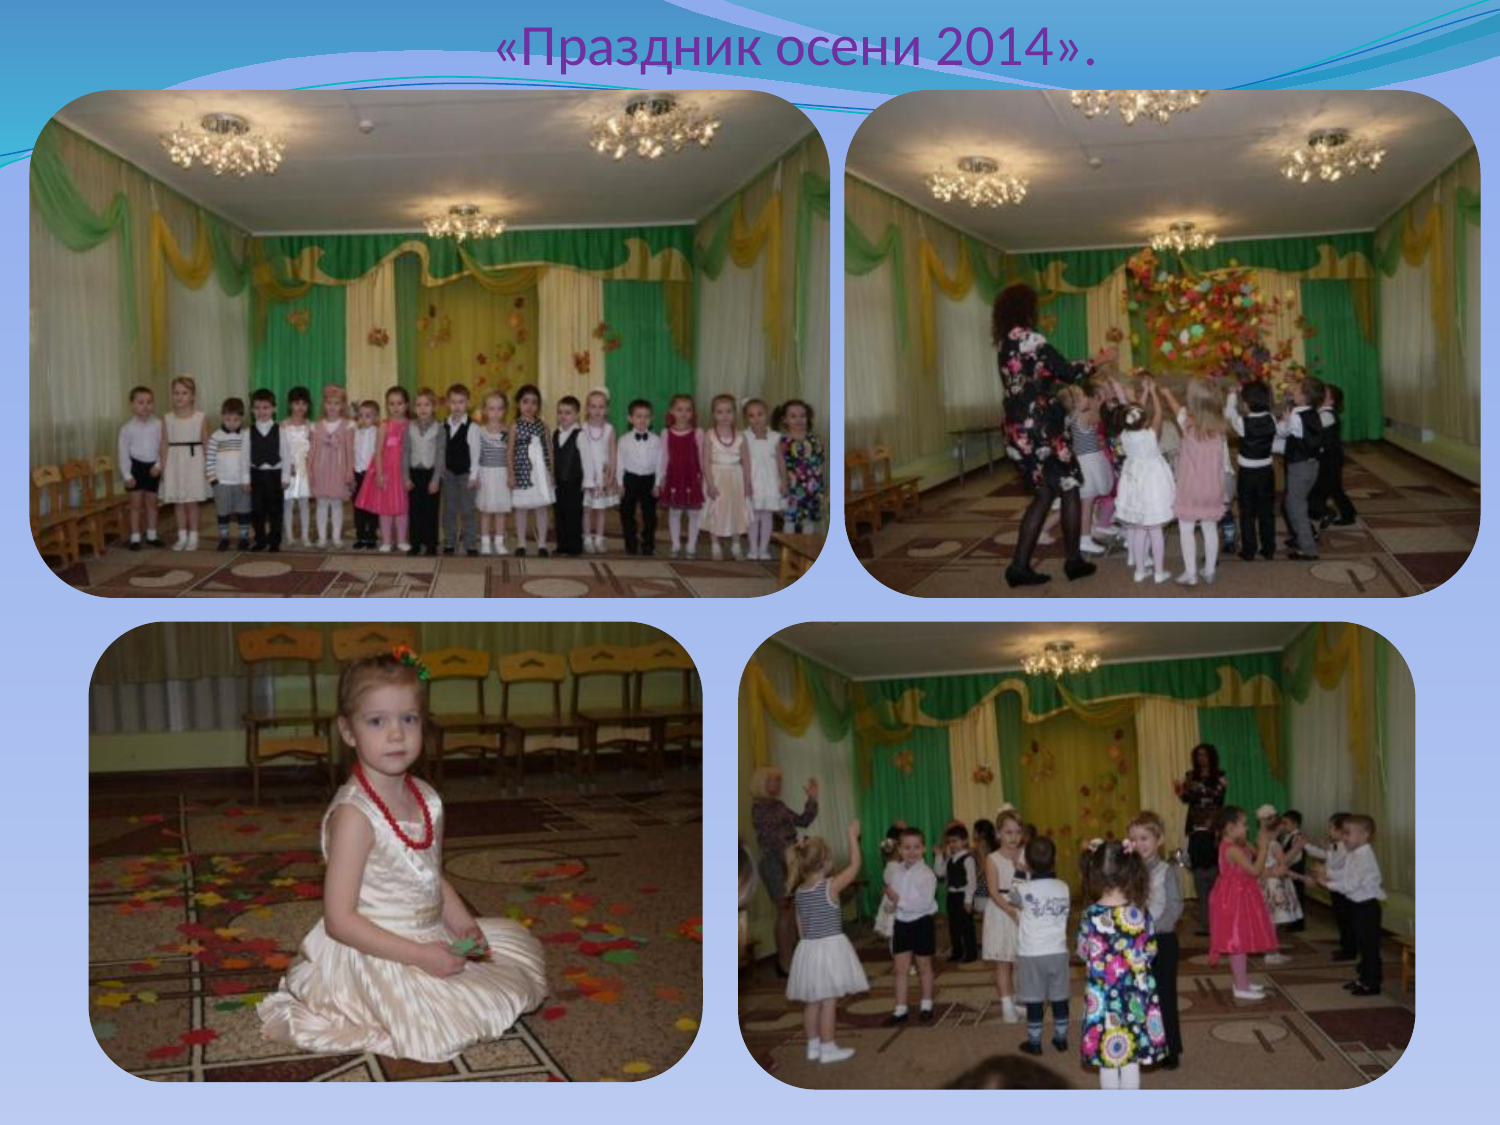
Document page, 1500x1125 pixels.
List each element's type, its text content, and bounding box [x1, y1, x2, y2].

text_box «Праздник осени 2014». [242, 0, 1348, 85]
picture [844, 89, 1481, 599]
picture [737, 621, 1416, 1090]
picture [29, 89, 831, 599]
picture [88, 621, 703, 1083]
